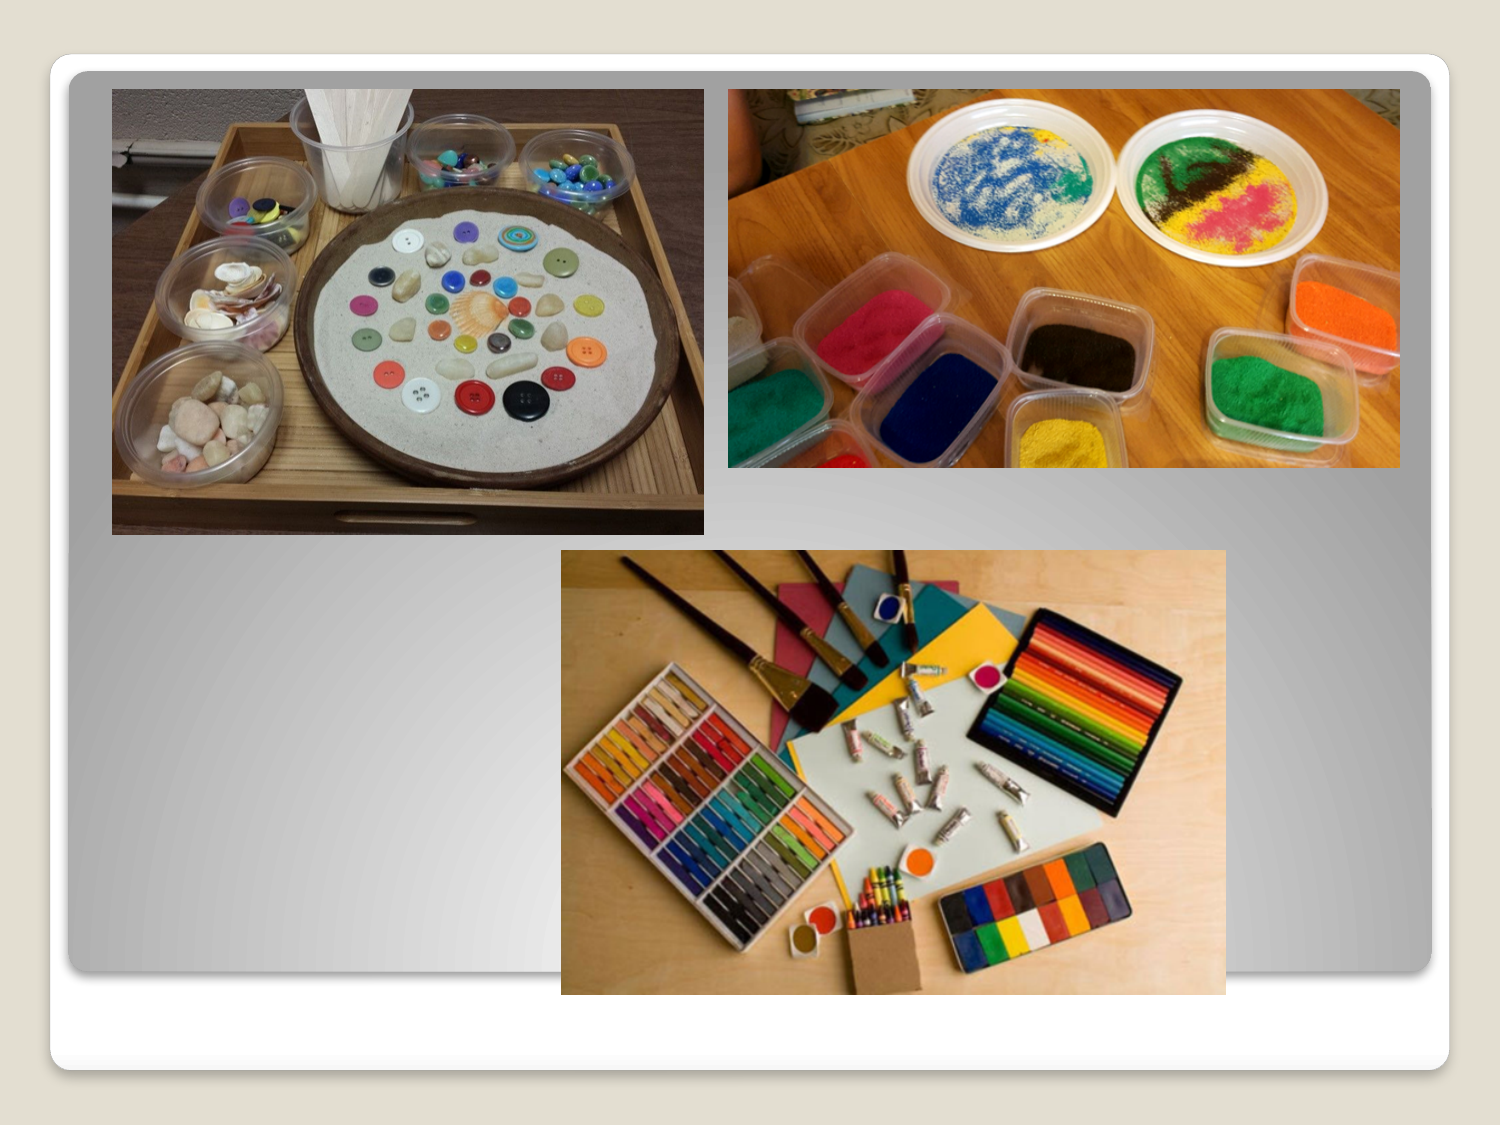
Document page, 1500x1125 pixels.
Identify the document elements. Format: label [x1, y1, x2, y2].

picture [727, 89, 1400, 469]
picture [560, 550, 1227, 996]
picture [111, 89, 705, 536]
